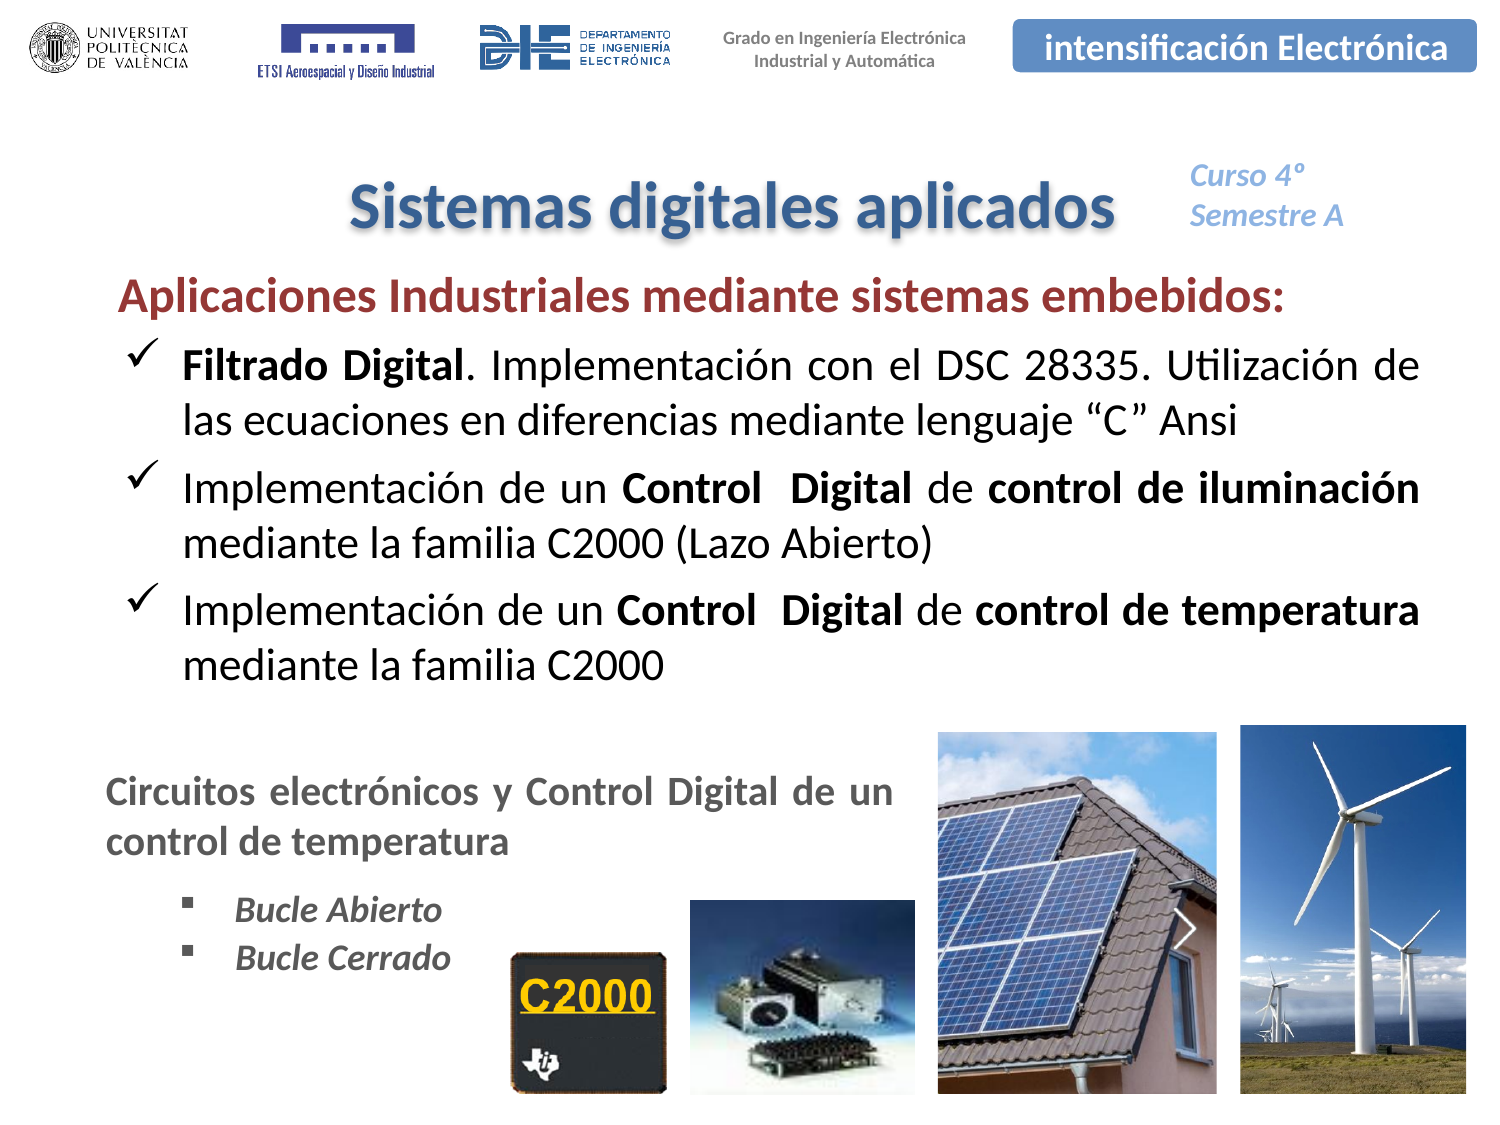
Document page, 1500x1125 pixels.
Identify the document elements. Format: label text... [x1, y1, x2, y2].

picture [489, 900, 915, 1096]
picture [1240, 725, 1467, 1094]
text_box Aplicaciones Industriales mediante sistemas embebidos: Filtrado Digital. Implementación con el DSC 28335. Utilización de las ecuaciones en diferencias mediante lenguaje “C” Ansi Implementación de un Control Digital de control de iluminación mediante la familia C2000 (Lazo Abierto) Implementación de un Control Digital de control de temperatura mediante la familia C2000 [35, 255, 1436, 698]
picture [29, 20, 188, 74]
text_box Sistemas digitales aplicados [334, 154, 1132, 250]
text_box intensificación Electrónica [1007, 13, 1483, 78]
picture [258, 24, 434, 80]
picture [480, 25, 670, 70]
text_box Grado en Ingeniería Electrónica Industrial y Automática [682, 16, 1007, 81]
text_box Curso 4º Semestre A [1175, 145, 1388, 241]
text_box Circuitos electrónicos y Control Digital de un control de temperatura Bucle Abierto Bucle Cerrado [17, 756, 910, 986]
picture [937, 732, 1217, 1094]
